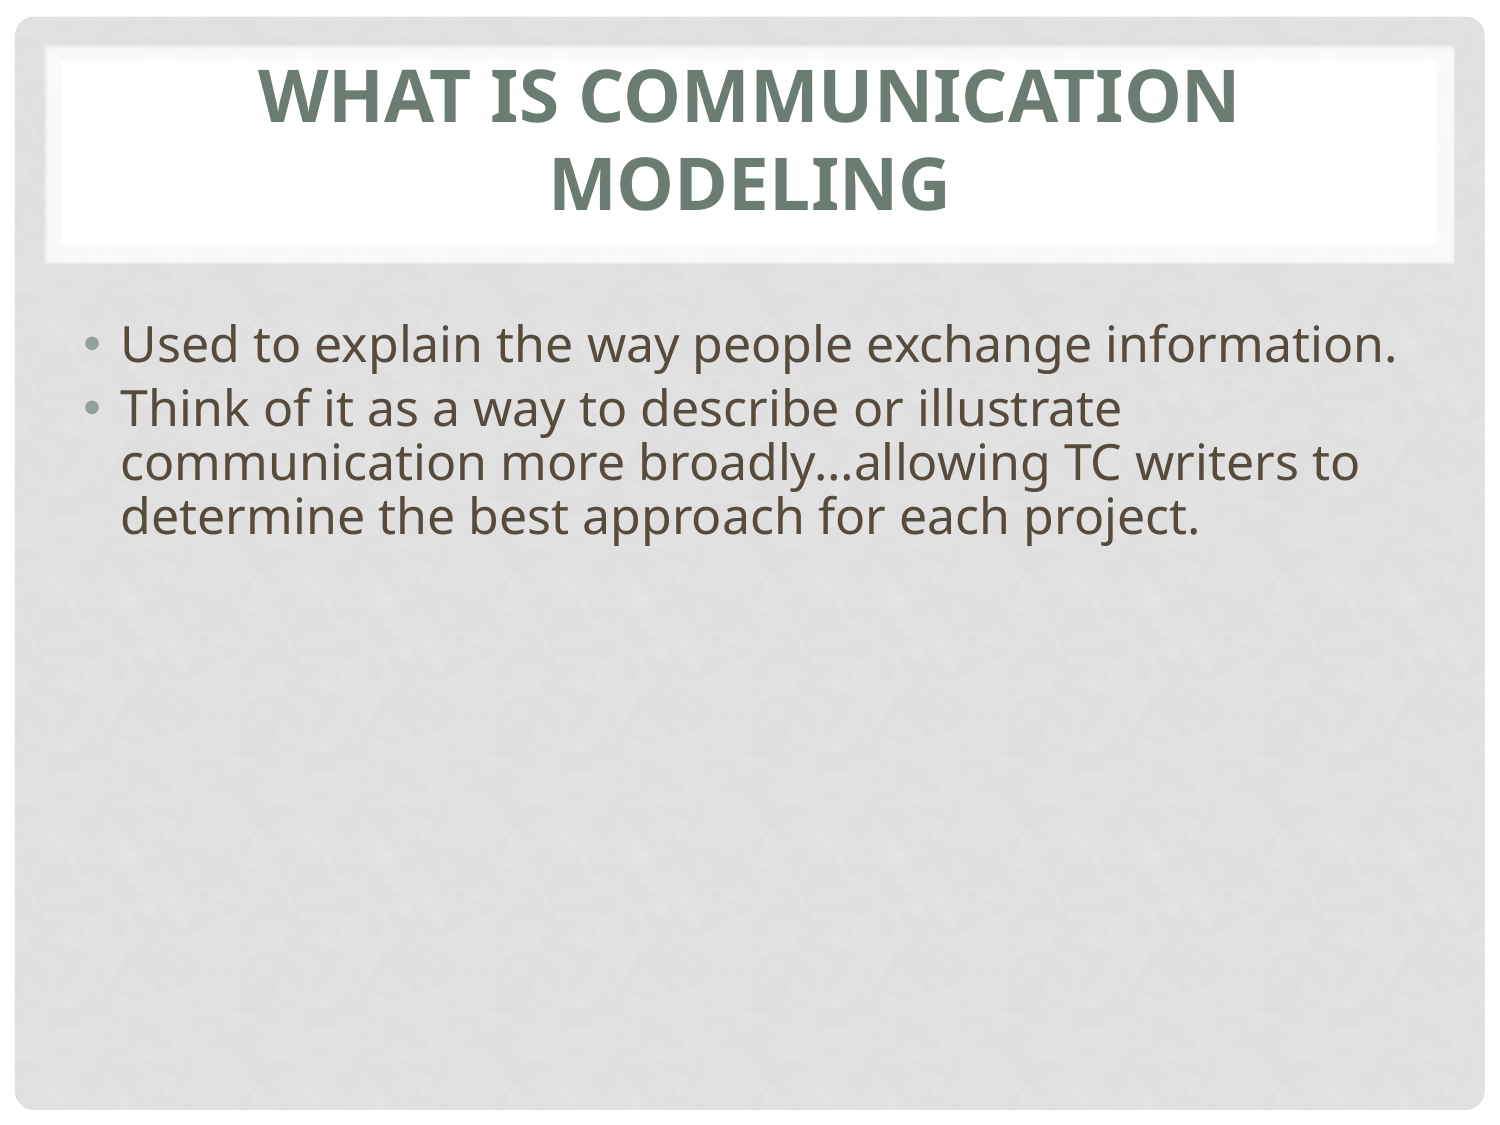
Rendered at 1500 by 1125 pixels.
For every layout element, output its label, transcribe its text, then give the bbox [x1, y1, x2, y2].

list Used to explain the way people exchange information. Think of it as a way to describe or illustrate communication more broadly…allowing TC writers to determine the best approach for each project. [49, 311, 1451, 1050]
title What is Communication Modeling [49, 0, 1451, 275]
